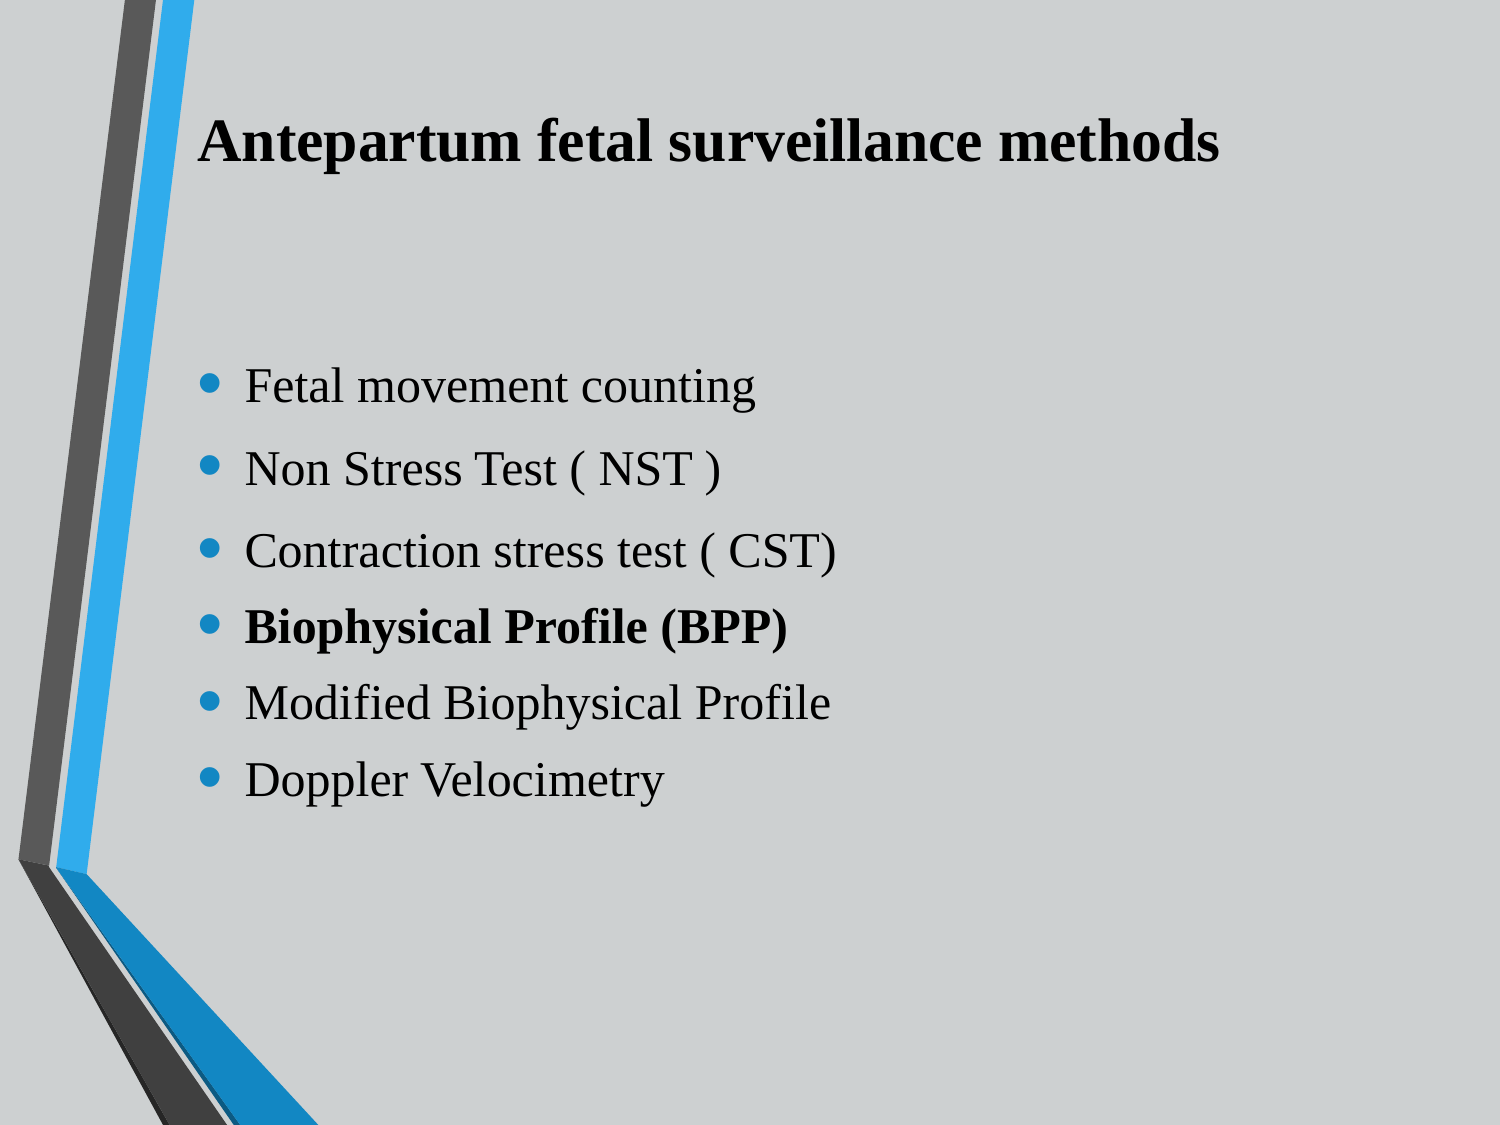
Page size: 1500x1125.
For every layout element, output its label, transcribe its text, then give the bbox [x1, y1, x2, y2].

list Fetal movement counting Non Stress Test ( NST ) Contraction stress test ( CST) Biophysical Profile (BPP) Modified Biophysical Profile Doppler Velocimetry [182, 263, 1416, 896]
title Antepartum fetal surveillance methods [182, 73, 1416, 200]
